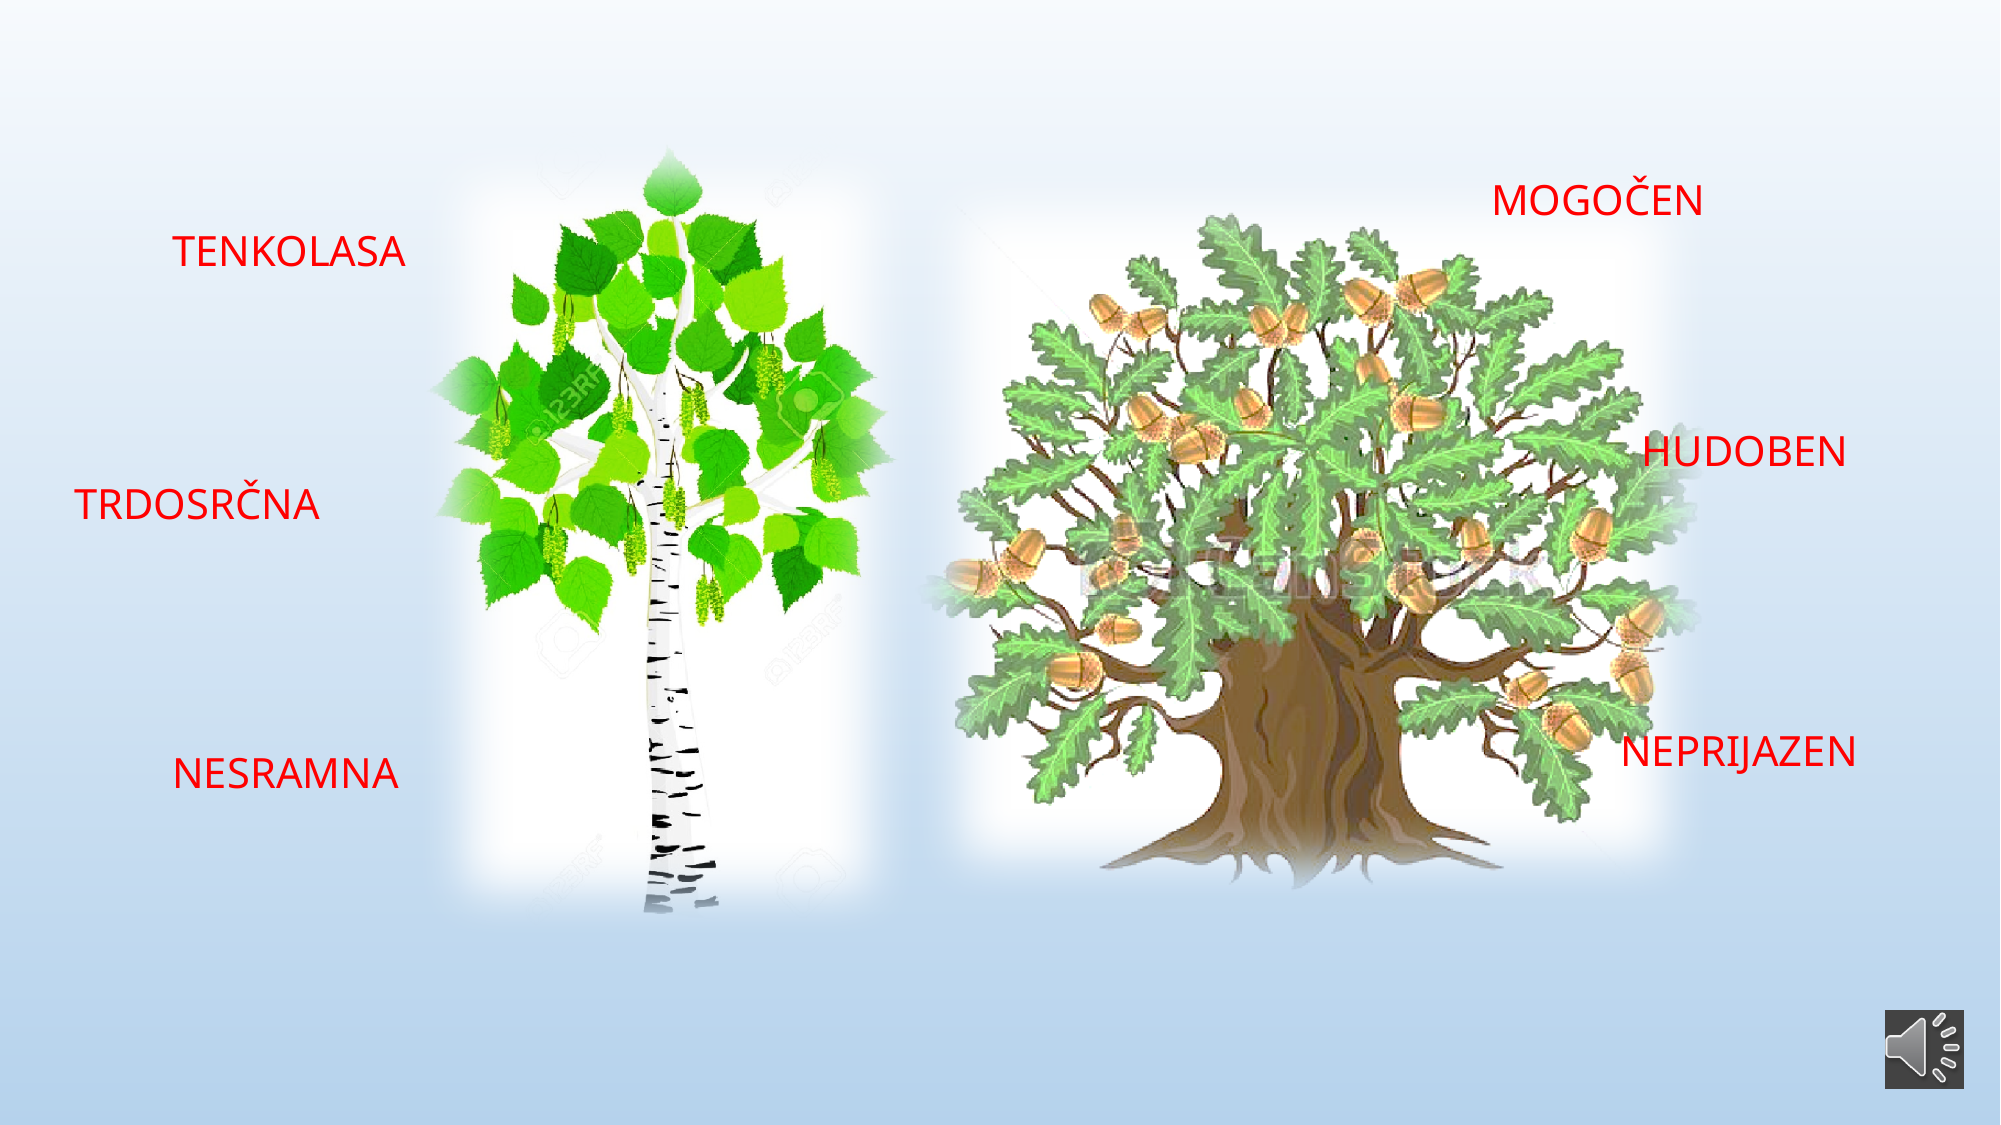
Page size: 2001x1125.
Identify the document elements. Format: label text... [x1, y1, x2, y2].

text_box MOGOČEN HUDOBEN NEPRIJAZEN [1715, 166, 2000, 832]
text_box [59, 217, 549, 806]
picture [1884, 1009, 1965, 1090]
picture [413, 130, 1715, 942]
